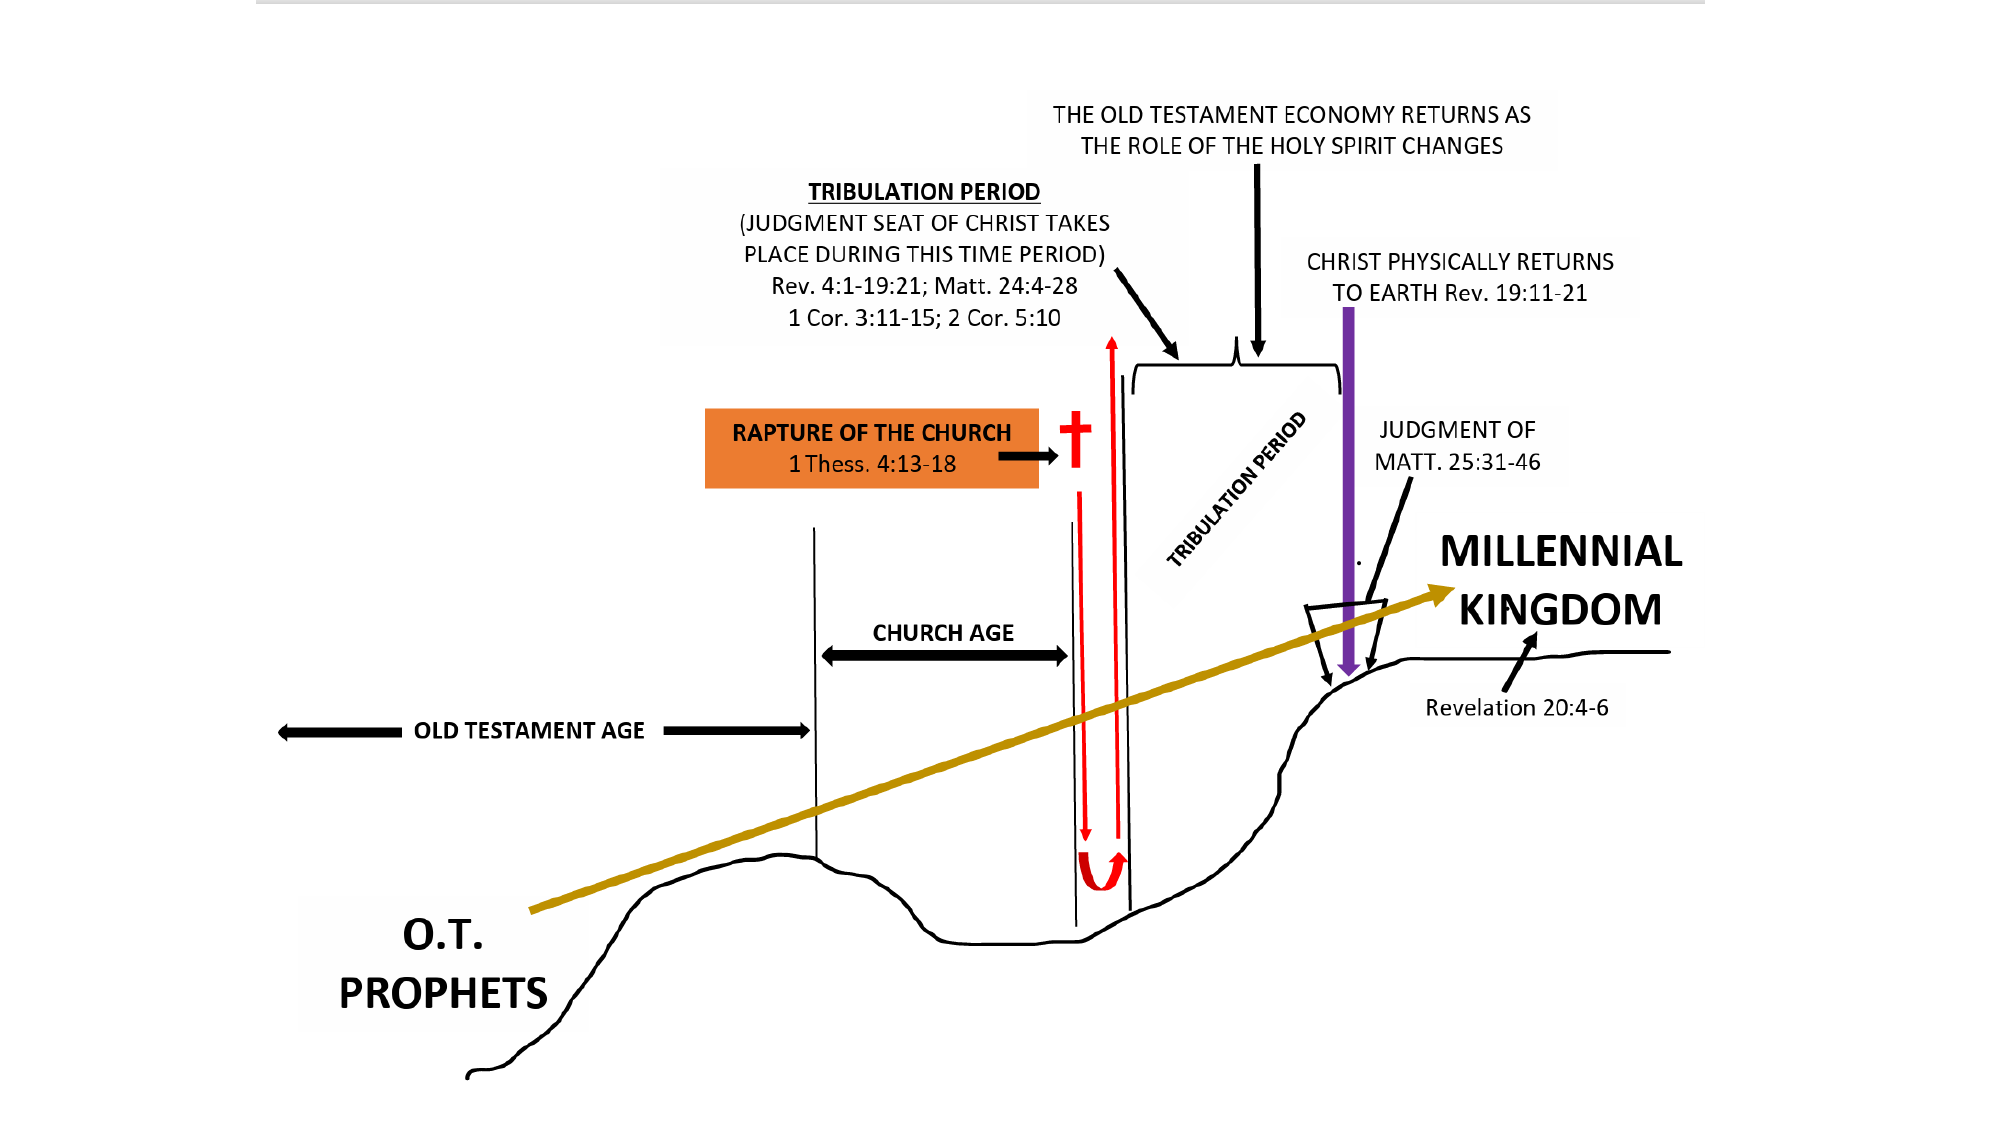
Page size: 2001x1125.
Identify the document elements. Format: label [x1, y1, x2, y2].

list [256, 0, 1706, 1125]
